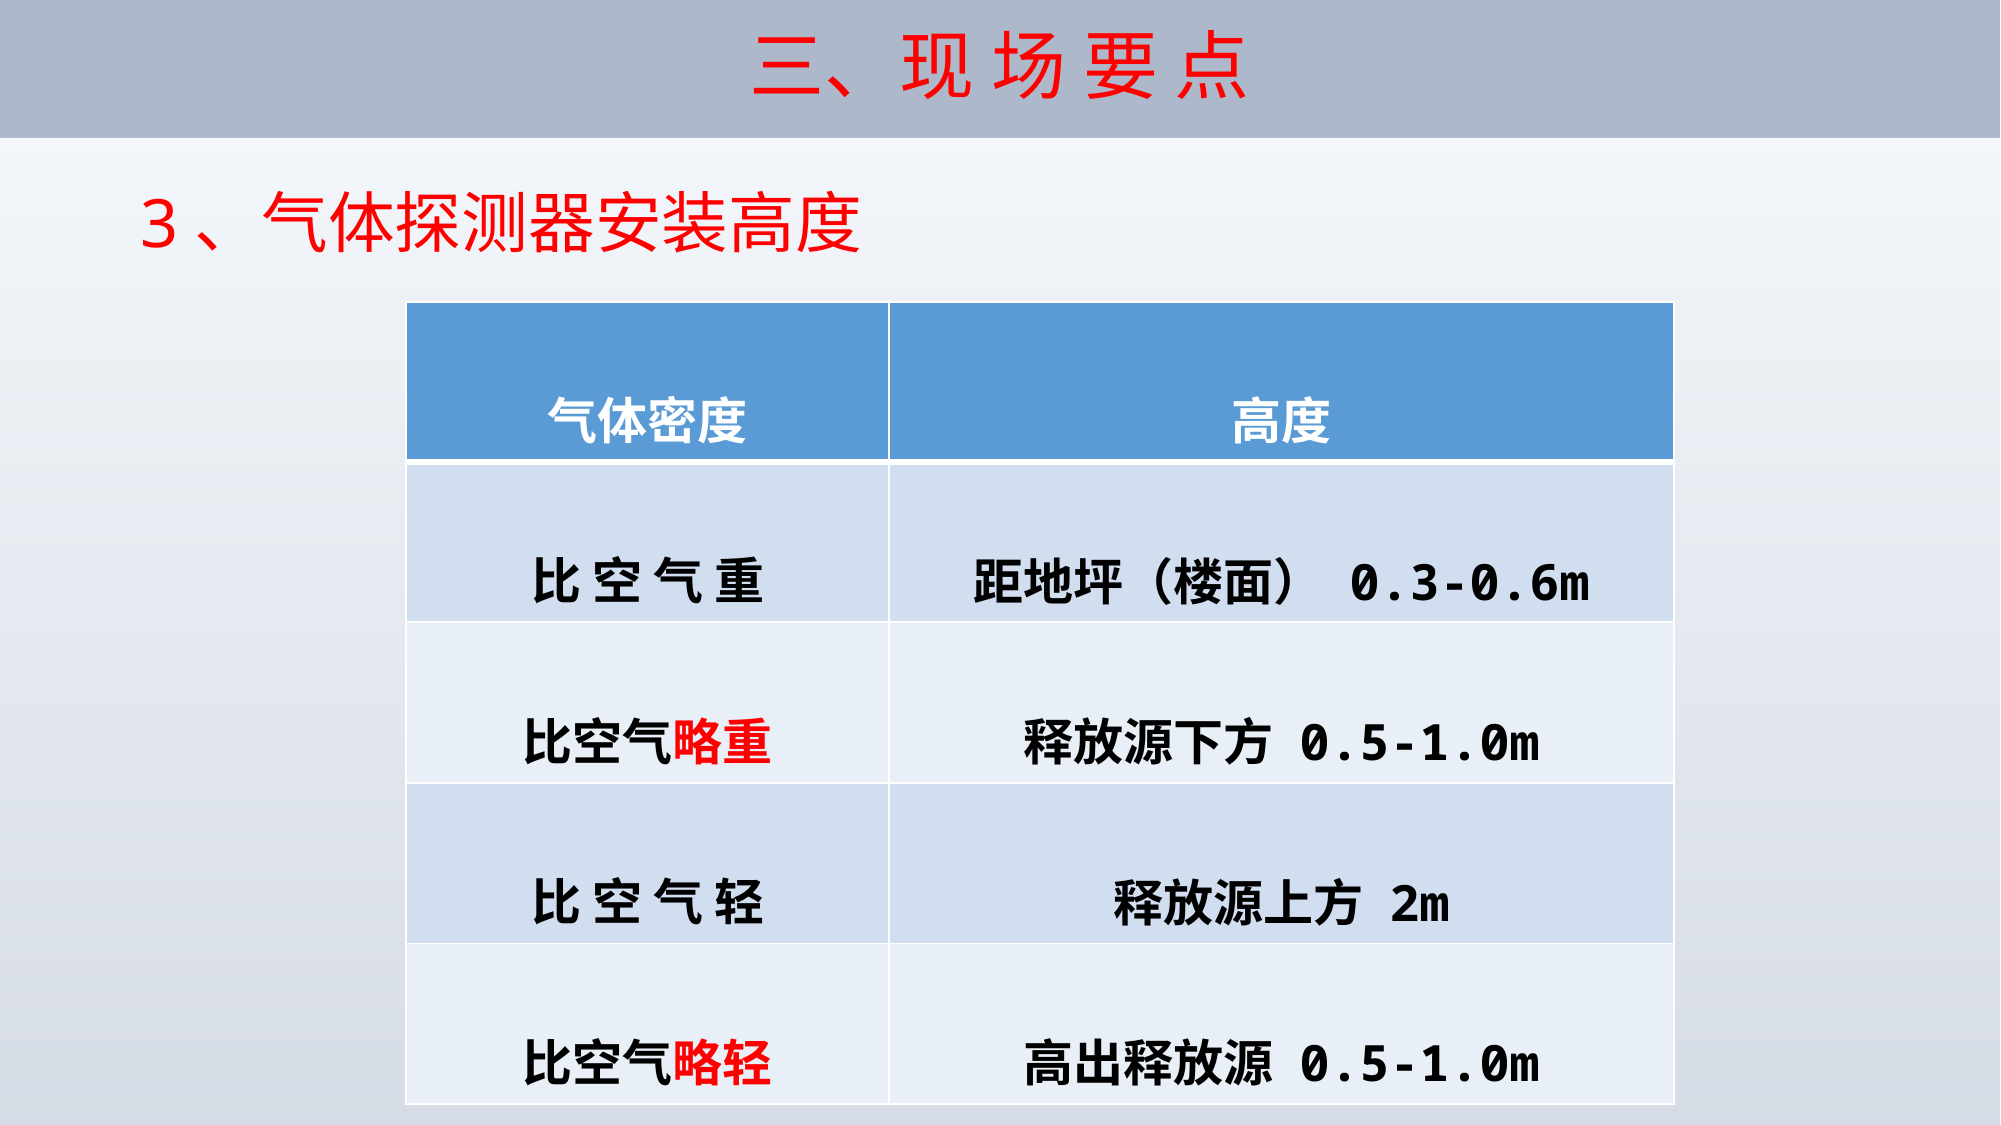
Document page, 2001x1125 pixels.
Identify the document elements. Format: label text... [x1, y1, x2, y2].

table_cell 释放源下方 0.5-1.0m [890, 623, 1673, 782]
table_cell 高出释放源 0.5-1.0m [890, 944, 1673, 1103]
title 3、气体探测器安装高度 [125, 150, 1851, 302]
text_box 三、现 场 要 点 [0, 0, 2000, 138]
table_header 高度 [890, 303, 1673, 459]
table_cell 释放源上方 2m [890, 784, 1673, 943]
table_header 气体密度 [407, 303, 888, 459]
table_cell 距地坪（楼面） 0.3-0.6m [890, 465, 1673, 621]
table_cell 比 空 气 重 [407, 465, 888, 621]
table_cell 比空气略轻 [407, 944, 888, 1103]
table_cell 比 空 气 轻 [407, 784, 888, 943]
table_cell 比空气略重 [407, 623, 888, 782]
